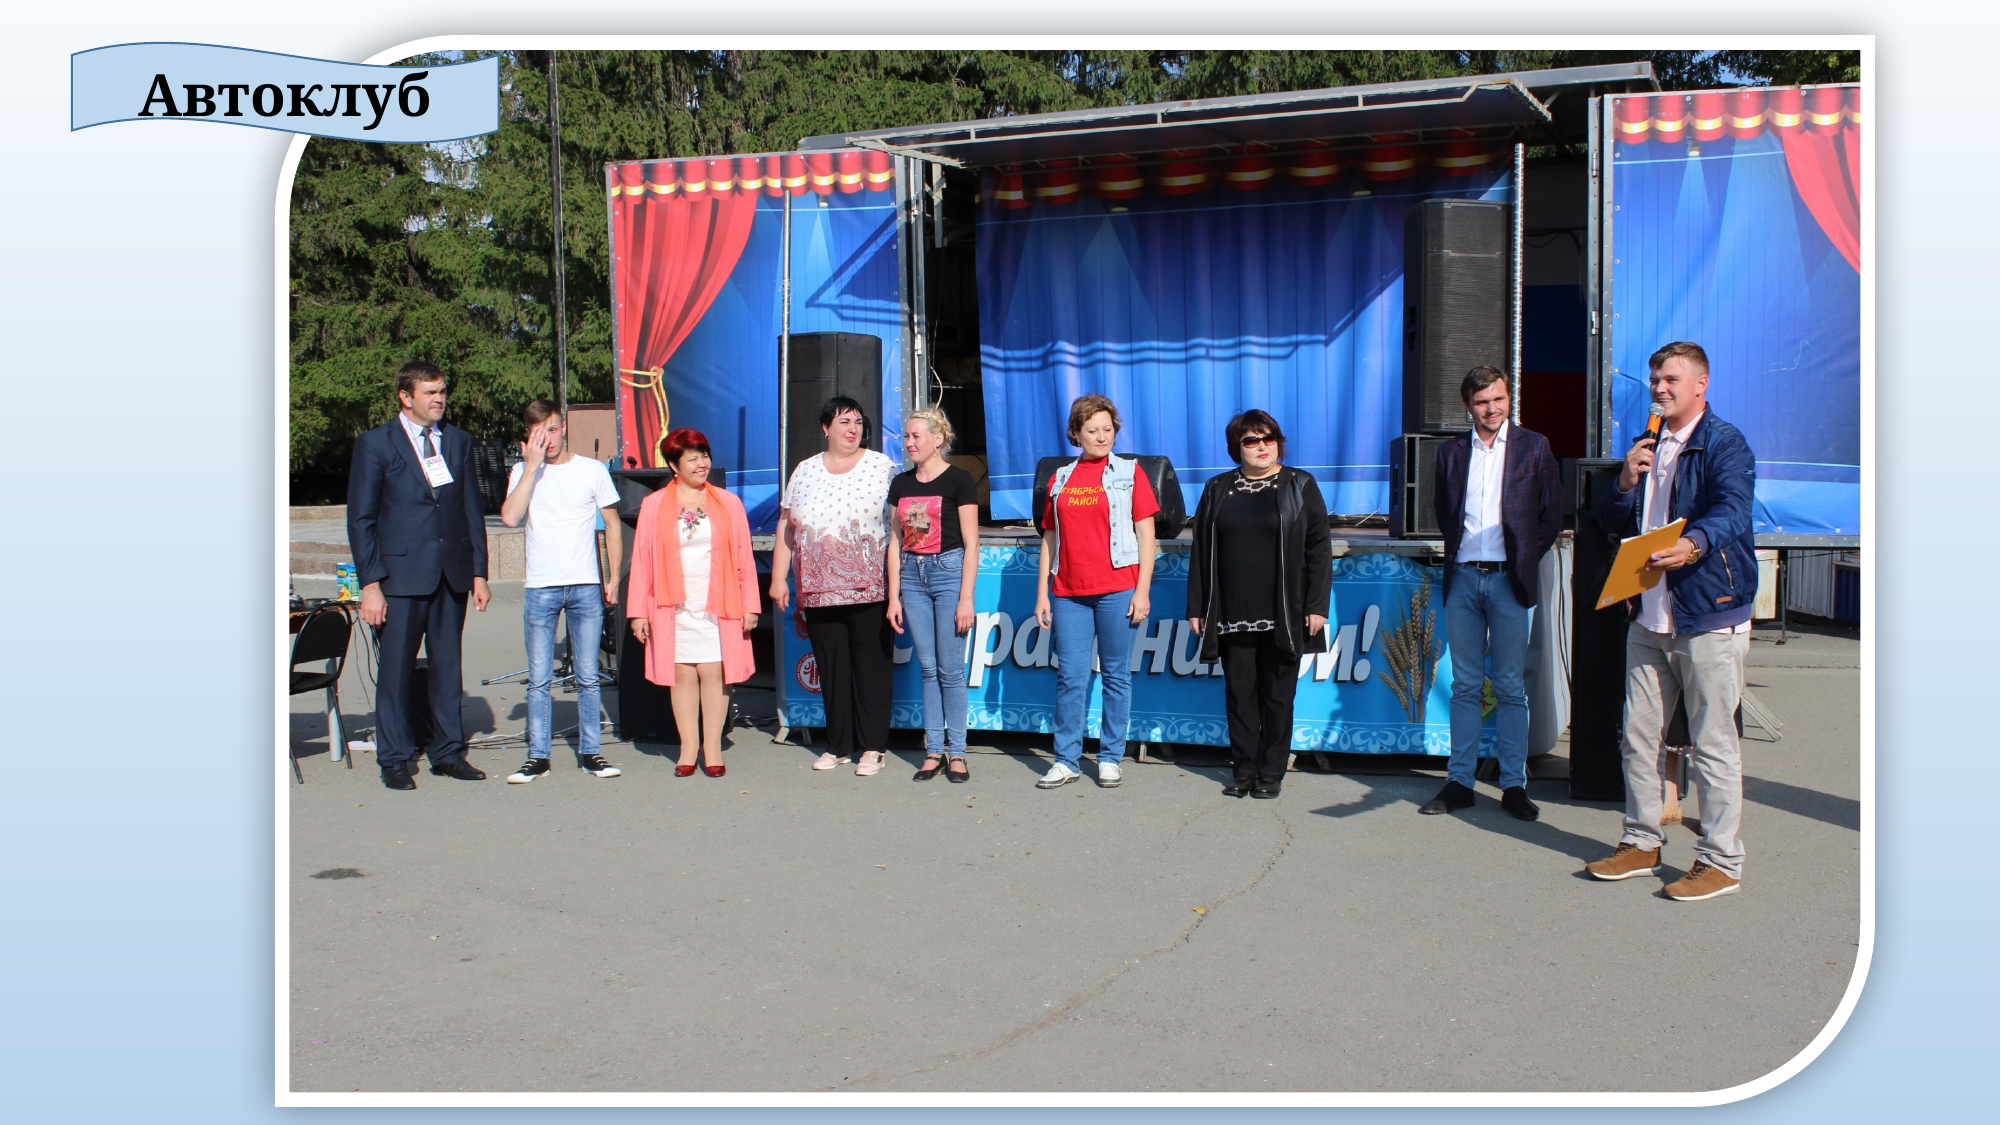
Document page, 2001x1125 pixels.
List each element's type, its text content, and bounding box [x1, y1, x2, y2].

text_box Автоклуб [70, 41, 282, 132]
picture [282, 42, 1868, 1100]
